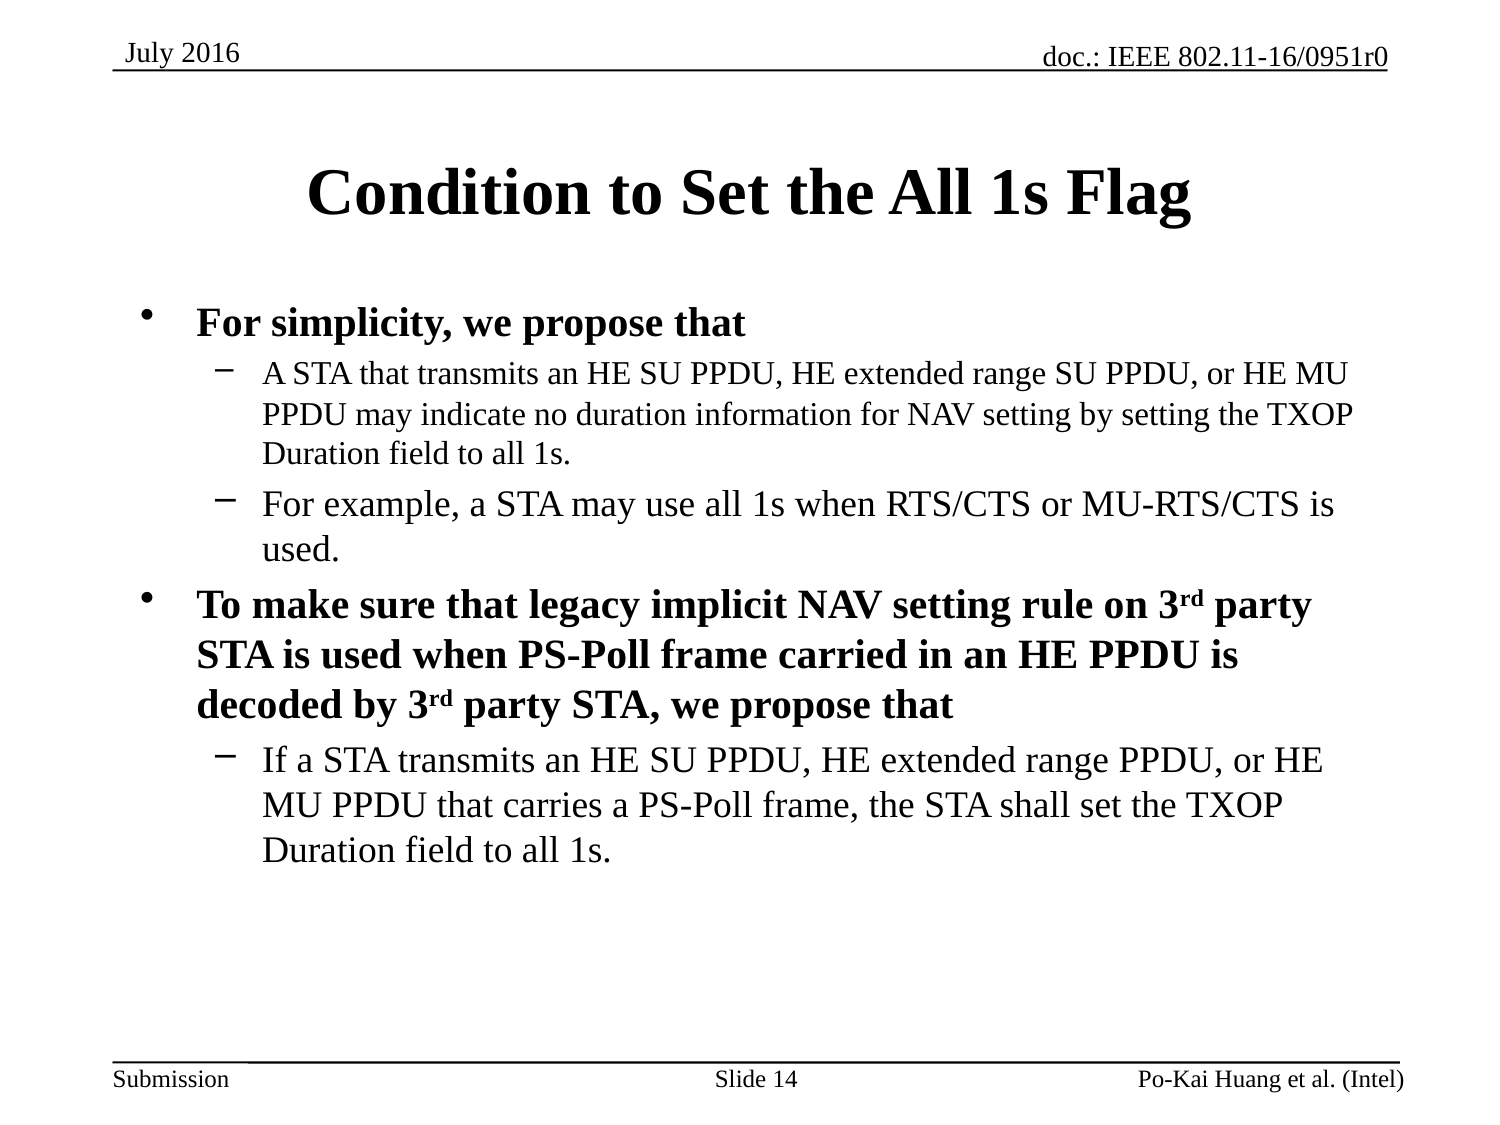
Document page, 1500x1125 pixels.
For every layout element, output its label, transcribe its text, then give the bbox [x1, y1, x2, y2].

slide_number Slide 14 [712, 1062, 800, 1093]
title Condition to Set the All 1s Flag [112, 99, 1388, 276]
footer Po-Kai Huang et al. (Intel) [1134, 1062, 1405, 1093]
list For simplicity, we propose that A STA that transmits an HE SU PPDU, HE extended range SU PPDU, or HE MU PPDU may indicate no duration information for NAV setting by setting the TXOP Duration field to all 1s. For example, a STA may use all 1s when RTS/CTS or MU-RTS/CTS is used. To make sure that legacy implicit NAV setting rule on 3rd party STA is used when PS-Poll frame carried in an HE PPDU is decoded by 3rd party STA, we propose that If a STA transmits an HE SU PPDU, HE extended range PPDU, or HE MU PPDU that carries a PS-Poll frame, the STA shall set the TXOP Duration field to all 1s. [124, 287, 1401, 963]
